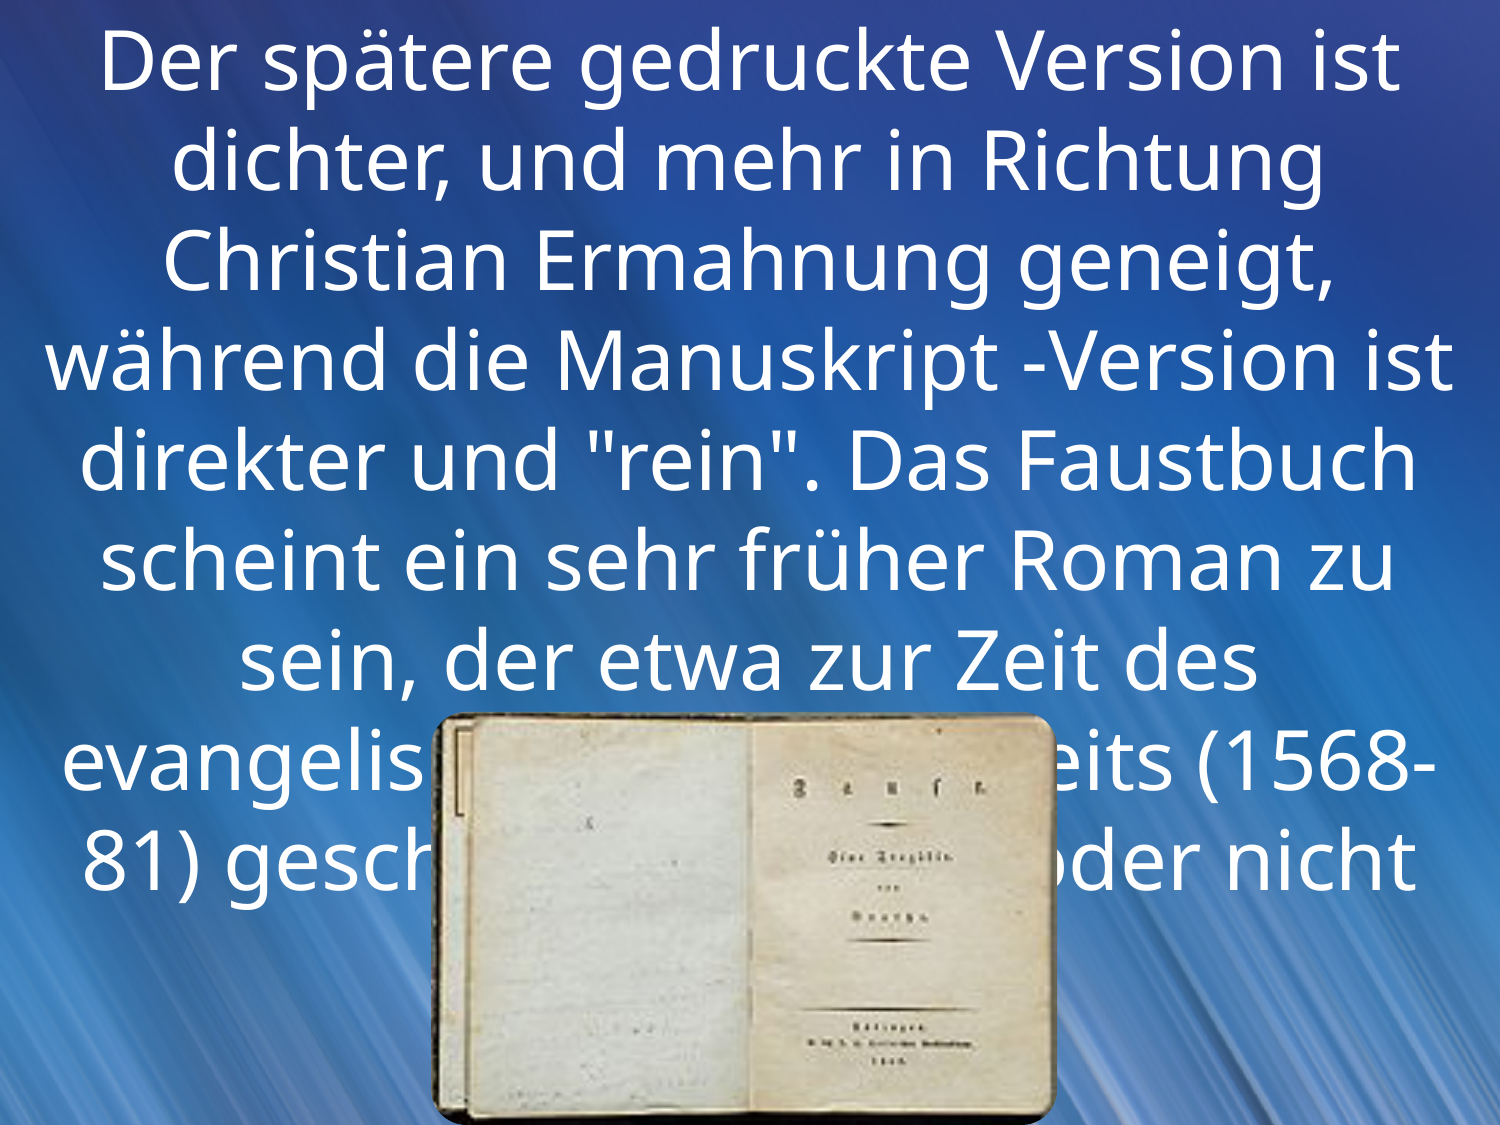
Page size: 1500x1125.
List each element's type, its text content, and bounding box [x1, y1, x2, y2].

list Der spätere gedruckte Version ist dichter, und mehr in Richtung Christian Ermahnung geneigt, während die Manuskript -Version ist direkter und "rein". Das Faustbuch scheint ein sehr früher Roman zu sein, der etwa zur Zeit des evangelischen Kirchenstreits (1568-81) geschrieben wurde, oder nicht lange danach. [0, 0, 1500, 752]
picture [1058, 752, 1500, 1125]
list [430, 711, 1058, 1125]
picture [0, 752, 430, 1125]
